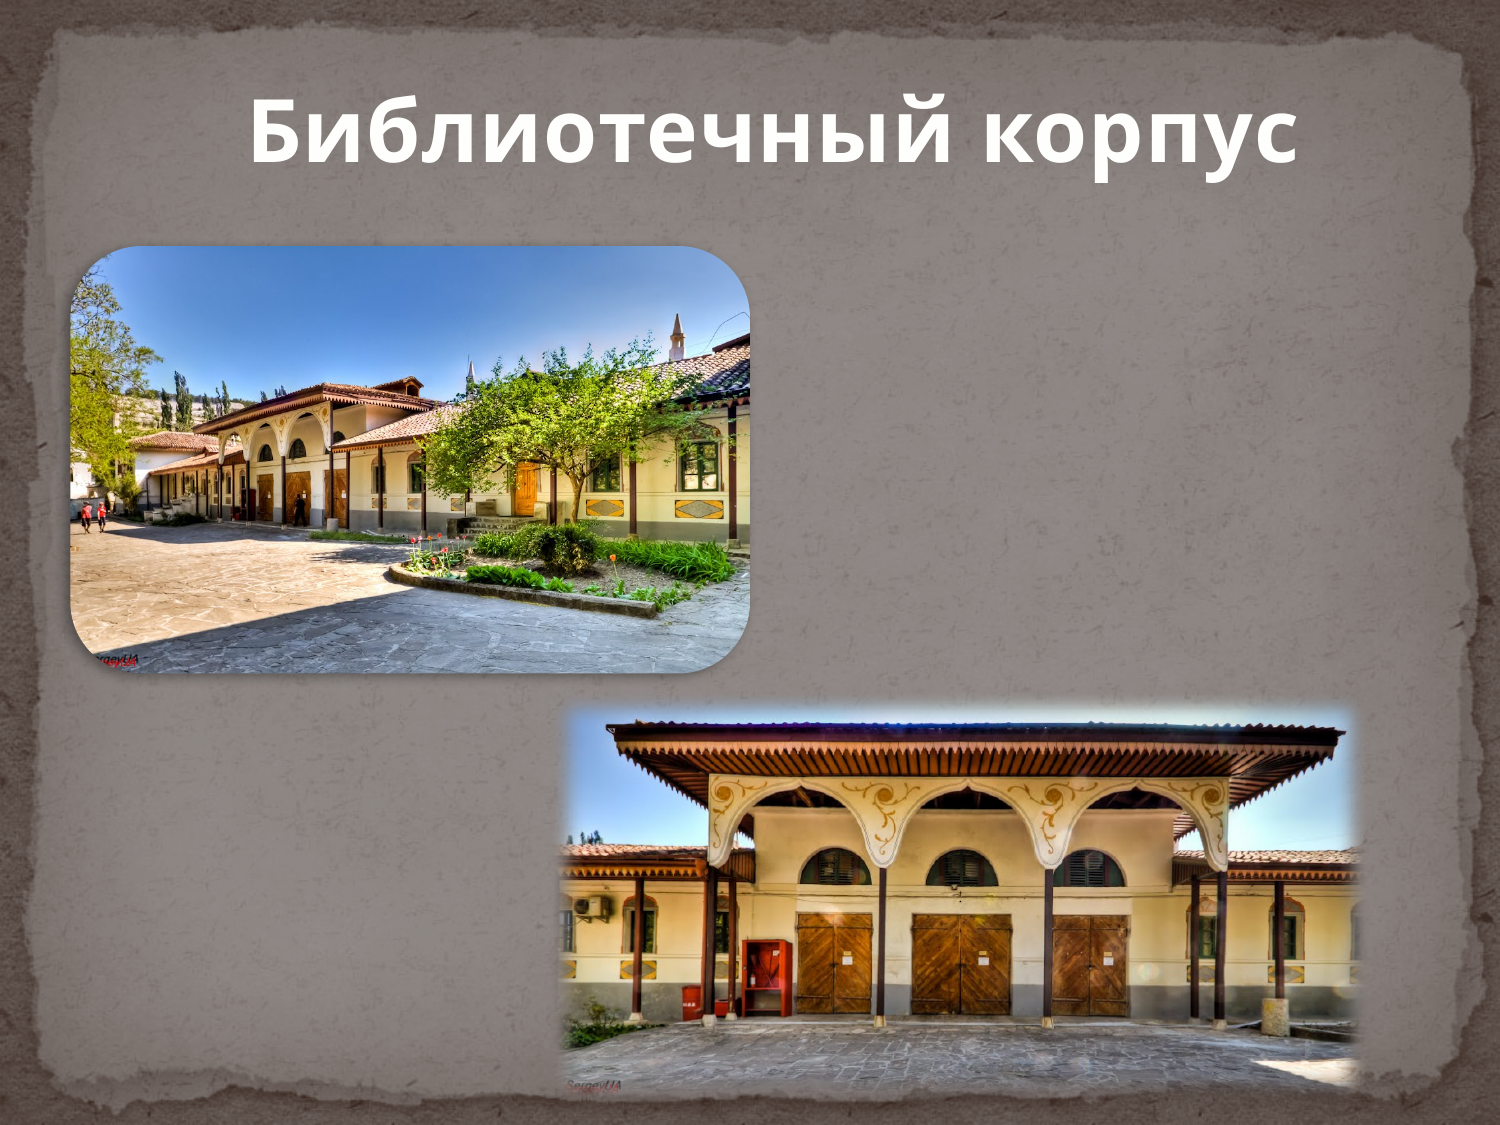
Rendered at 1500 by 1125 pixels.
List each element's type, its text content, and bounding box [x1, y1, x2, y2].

picture [70, 246, 751, 674]
title Библиотечный корпус [74, 24, 1425, 188]
picture [552, 693, 1369, 1102]
